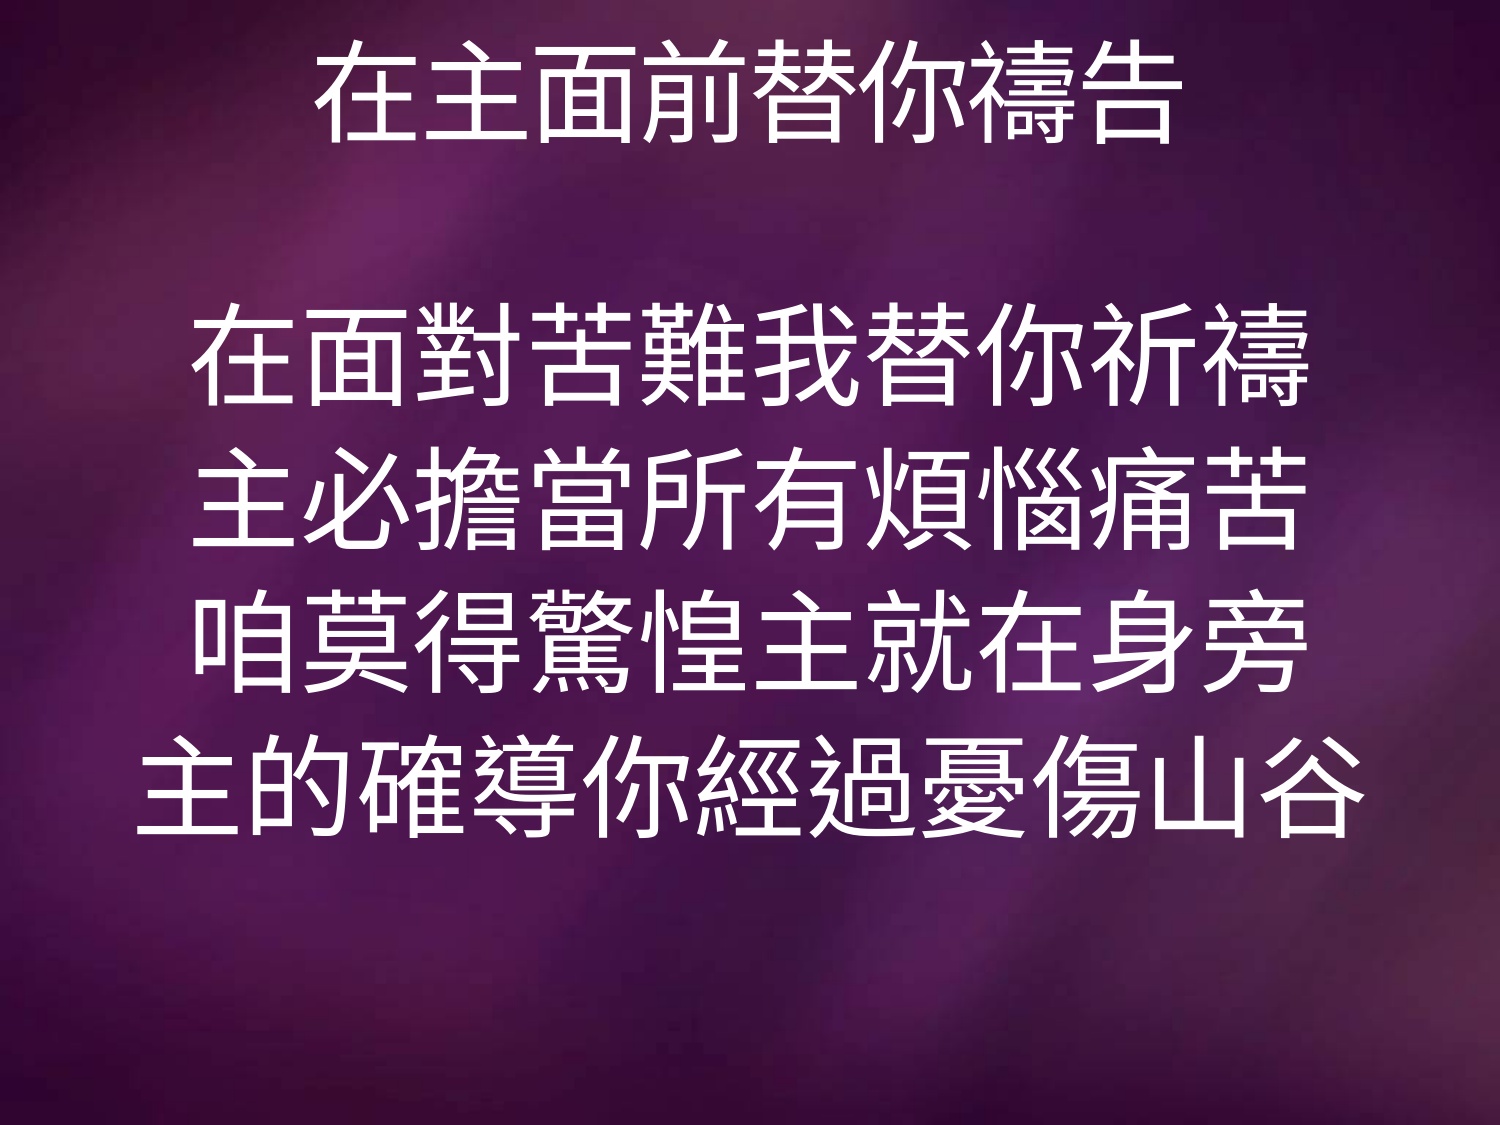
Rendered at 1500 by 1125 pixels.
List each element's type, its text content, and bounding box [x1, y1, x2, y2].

picture [0, 0, 1500, 1125]
list 在面對苦難我替你祈禱 主必擔當所有煩惱痛苦 咱莫得驚惶主就在身旁 主的確導你經過憂傷山谷 [62, 299, 1438, 873]
title 在主面前替你禱告 [62, 37, 1438, 161]
